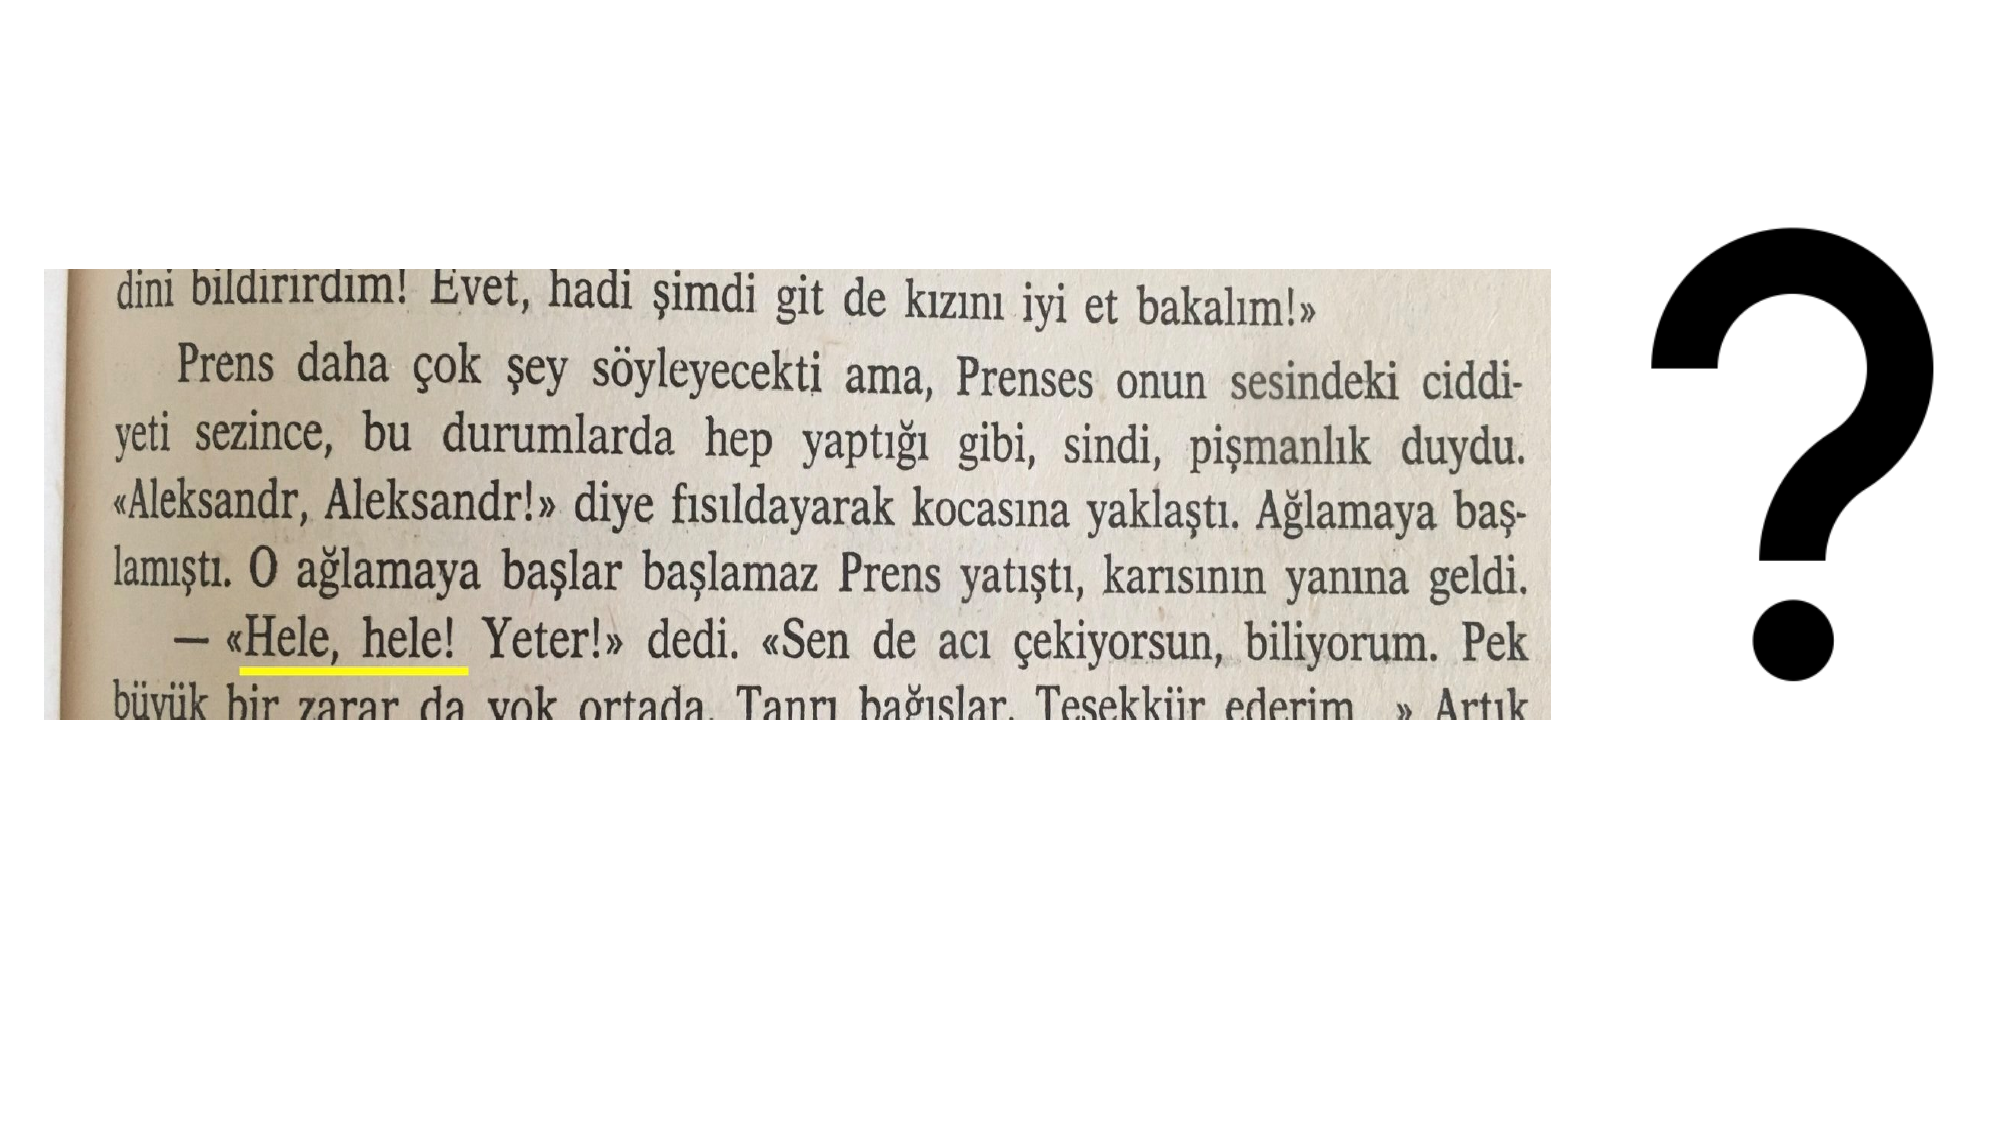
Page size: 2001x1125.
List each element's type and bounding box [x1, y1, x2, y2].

picture [44, 189, 2000, 720]
